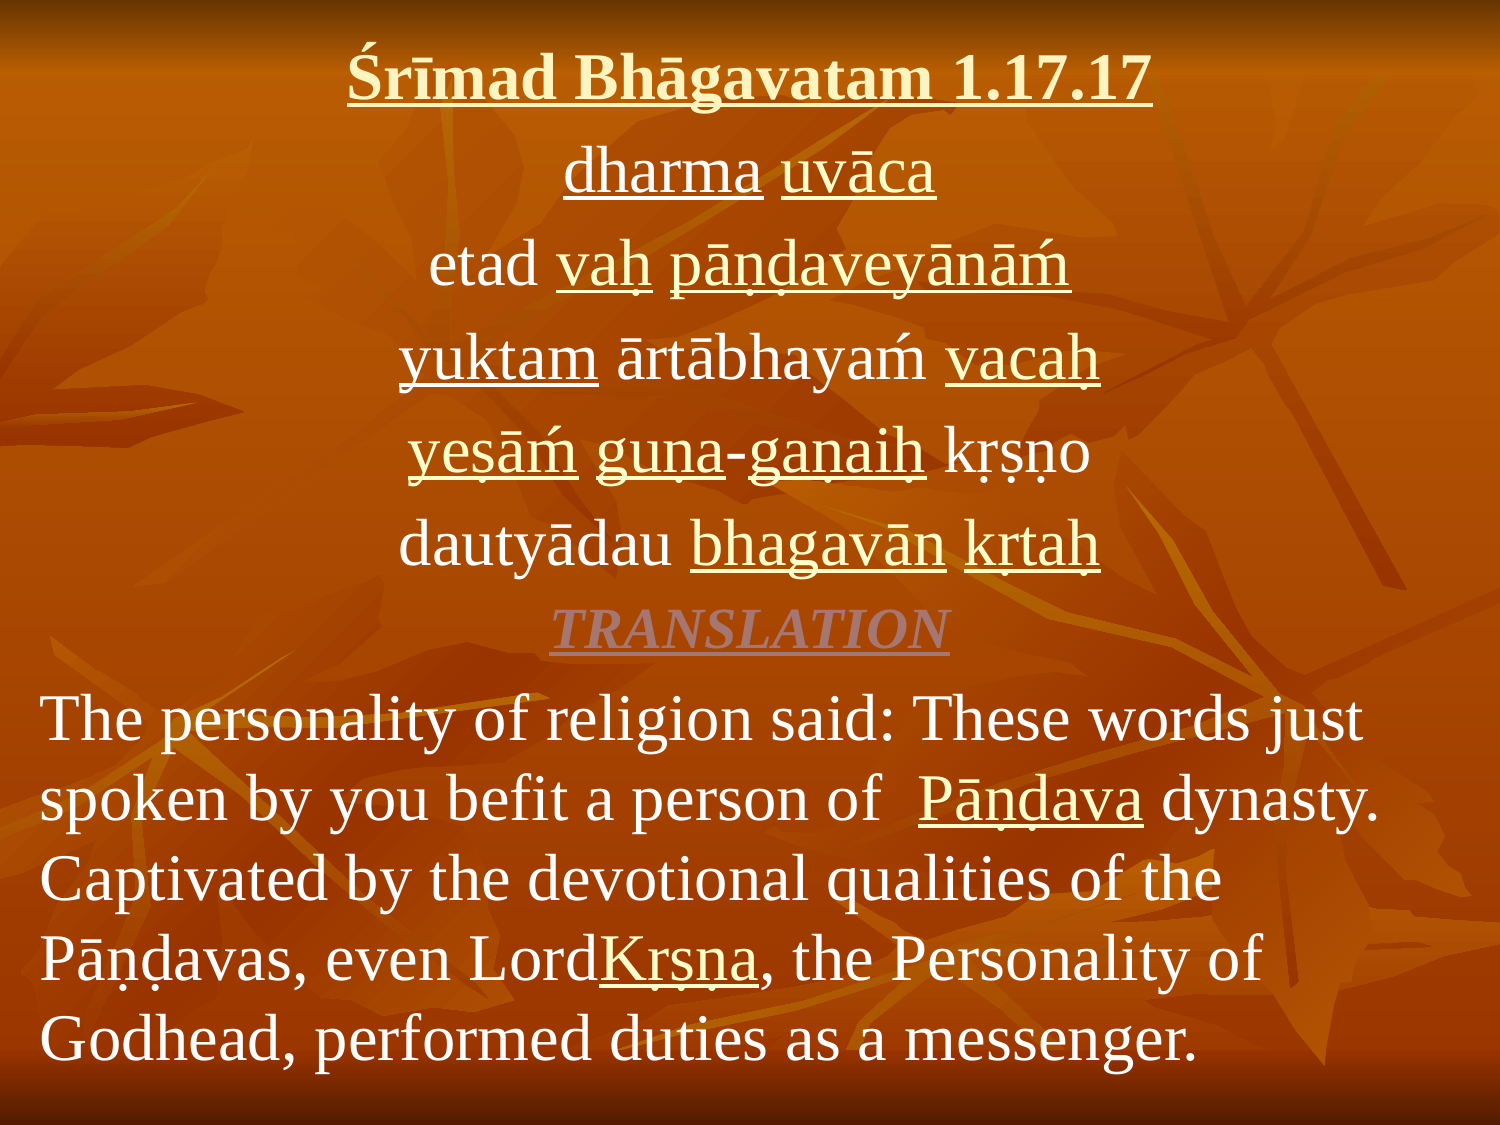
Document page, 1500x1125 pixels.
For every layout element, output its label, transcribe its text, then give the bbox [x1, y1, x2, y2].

list Śrīmad Bhāgavatam 1.17.17 dharma uvāca etad vaḥ pāṇḍaveyānāḿ yuktam ārtābhayaḿ vacaḥ yeṣāḿ guṇa-gaṇaiḥ kṛṣṇo dautyādau bhagavān kṛtaḥ TRANSLATION The personality of religion said: These words just spoken by you befit a person of Pāṇḍava dynasty. Captivated by the devotional qualities of the Pāṇḍavas, even LordKṛṣṇa, the Personality of Godhead, performed duties as a messenger. [24, 24, 1475, 1088]
